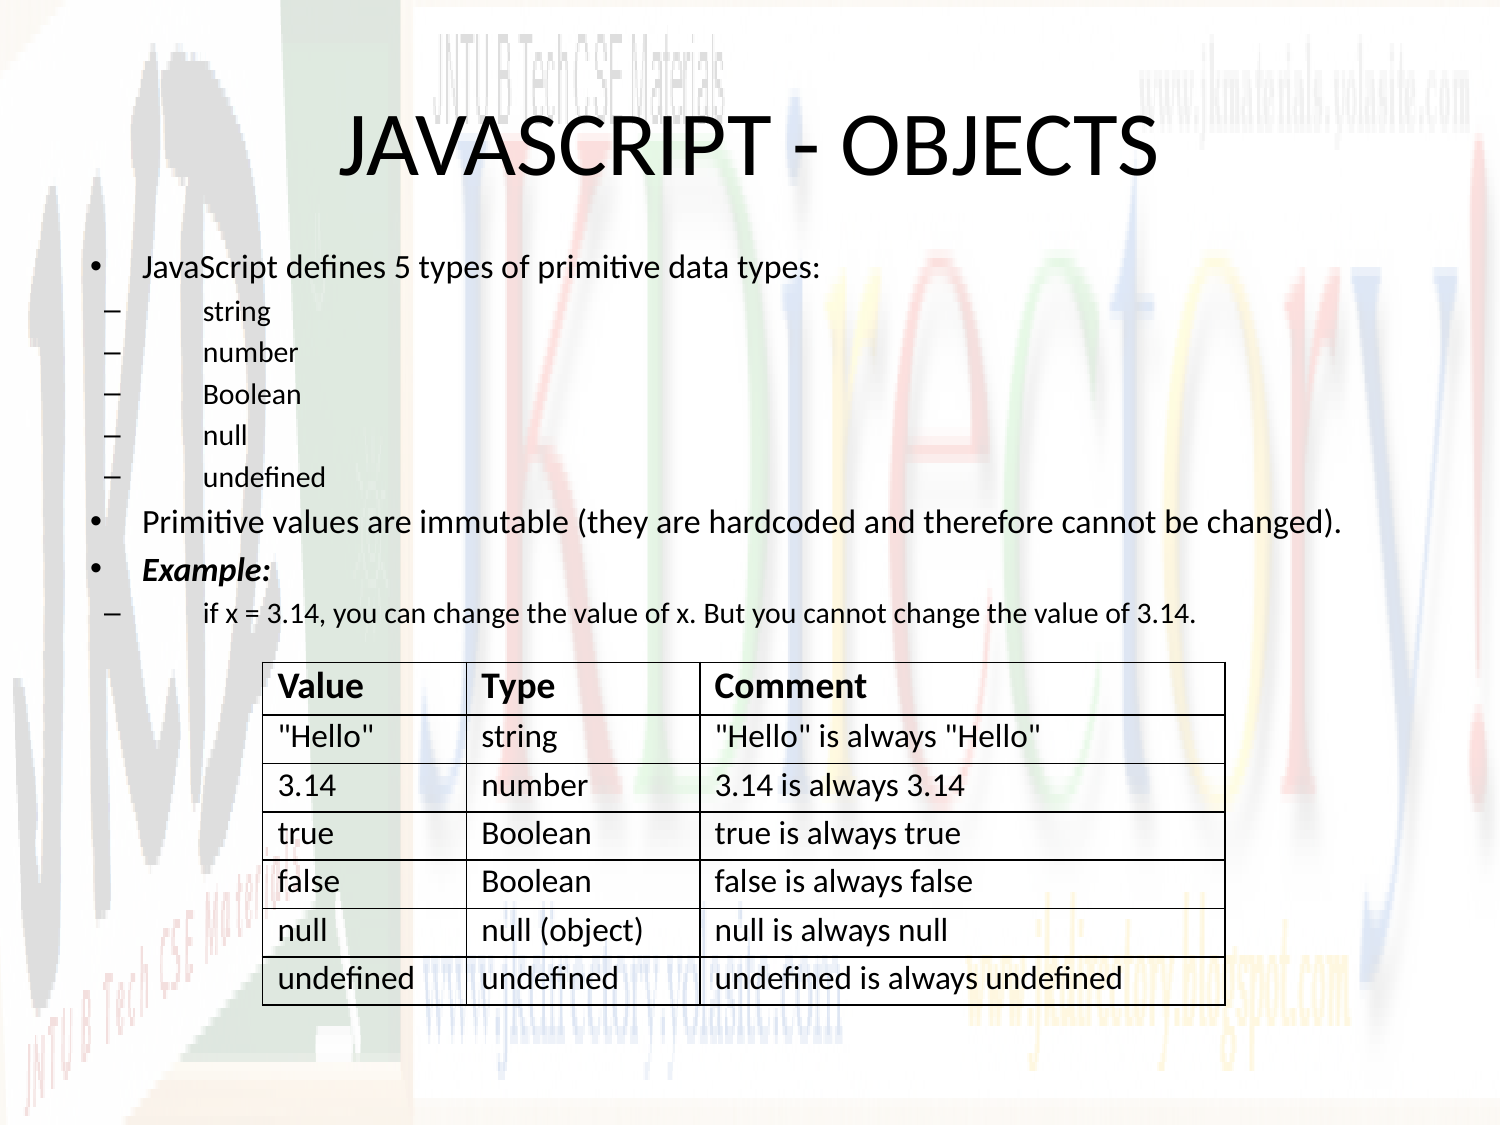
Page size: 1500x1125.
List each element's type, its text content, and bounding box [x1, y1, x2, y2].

table_cell 3.14 is always 3.14 [701, 764, 1224, 811]
table_cell Boolean [467, 861, 699, 908]
table_cell null is always null [701, 909, 1224, 956]
table_header Comment [701, 663, 1224, 714]
table_cell undefined [467, 958, 699, 1004]
table_cell undefined is always undefined [701, 958, 1224, 1004]
table_header Value [263, 663, 466, 714]
table_cell true is always true [701, 813, 1224, 859]
table_cell true [263, 813, 466, 859]
table_cell "Hello" is always "Hello" [701, 716, 1224, 763]
table_cell null [263, 909, 466, 956]
title JAVASCRIPT - OBJECTS [75, 45, 1425, 233]
table_cell 3.14 [263, 764, 466, 811]
table_cell Boolean [467, 813, 699, 859]
table_cell null (object) [467, 909, 699, 956]
list JavaScript defines 5 types of primitive data types: string number Boolean null undefined Primitive values are immutable (they are hardcoded and therefore cannot be changed). Example: if x = 3.14, you can change the value of x. But you cannot change the value of 3.14. [75, 237, 1425, 650]
table_cell "Hello" [263, 716, 466, 763]
table_cell string [467, 716, 699, 763]
table_cell false [263, 861, 466, 908]
table_cell false is always false [701, 861, 1224, 908]
table_header Type [467, 663, 699, 714]
table_cell number [467, 764, 699, 811]
table_cell undefined [263, 958, 466, 1004]
